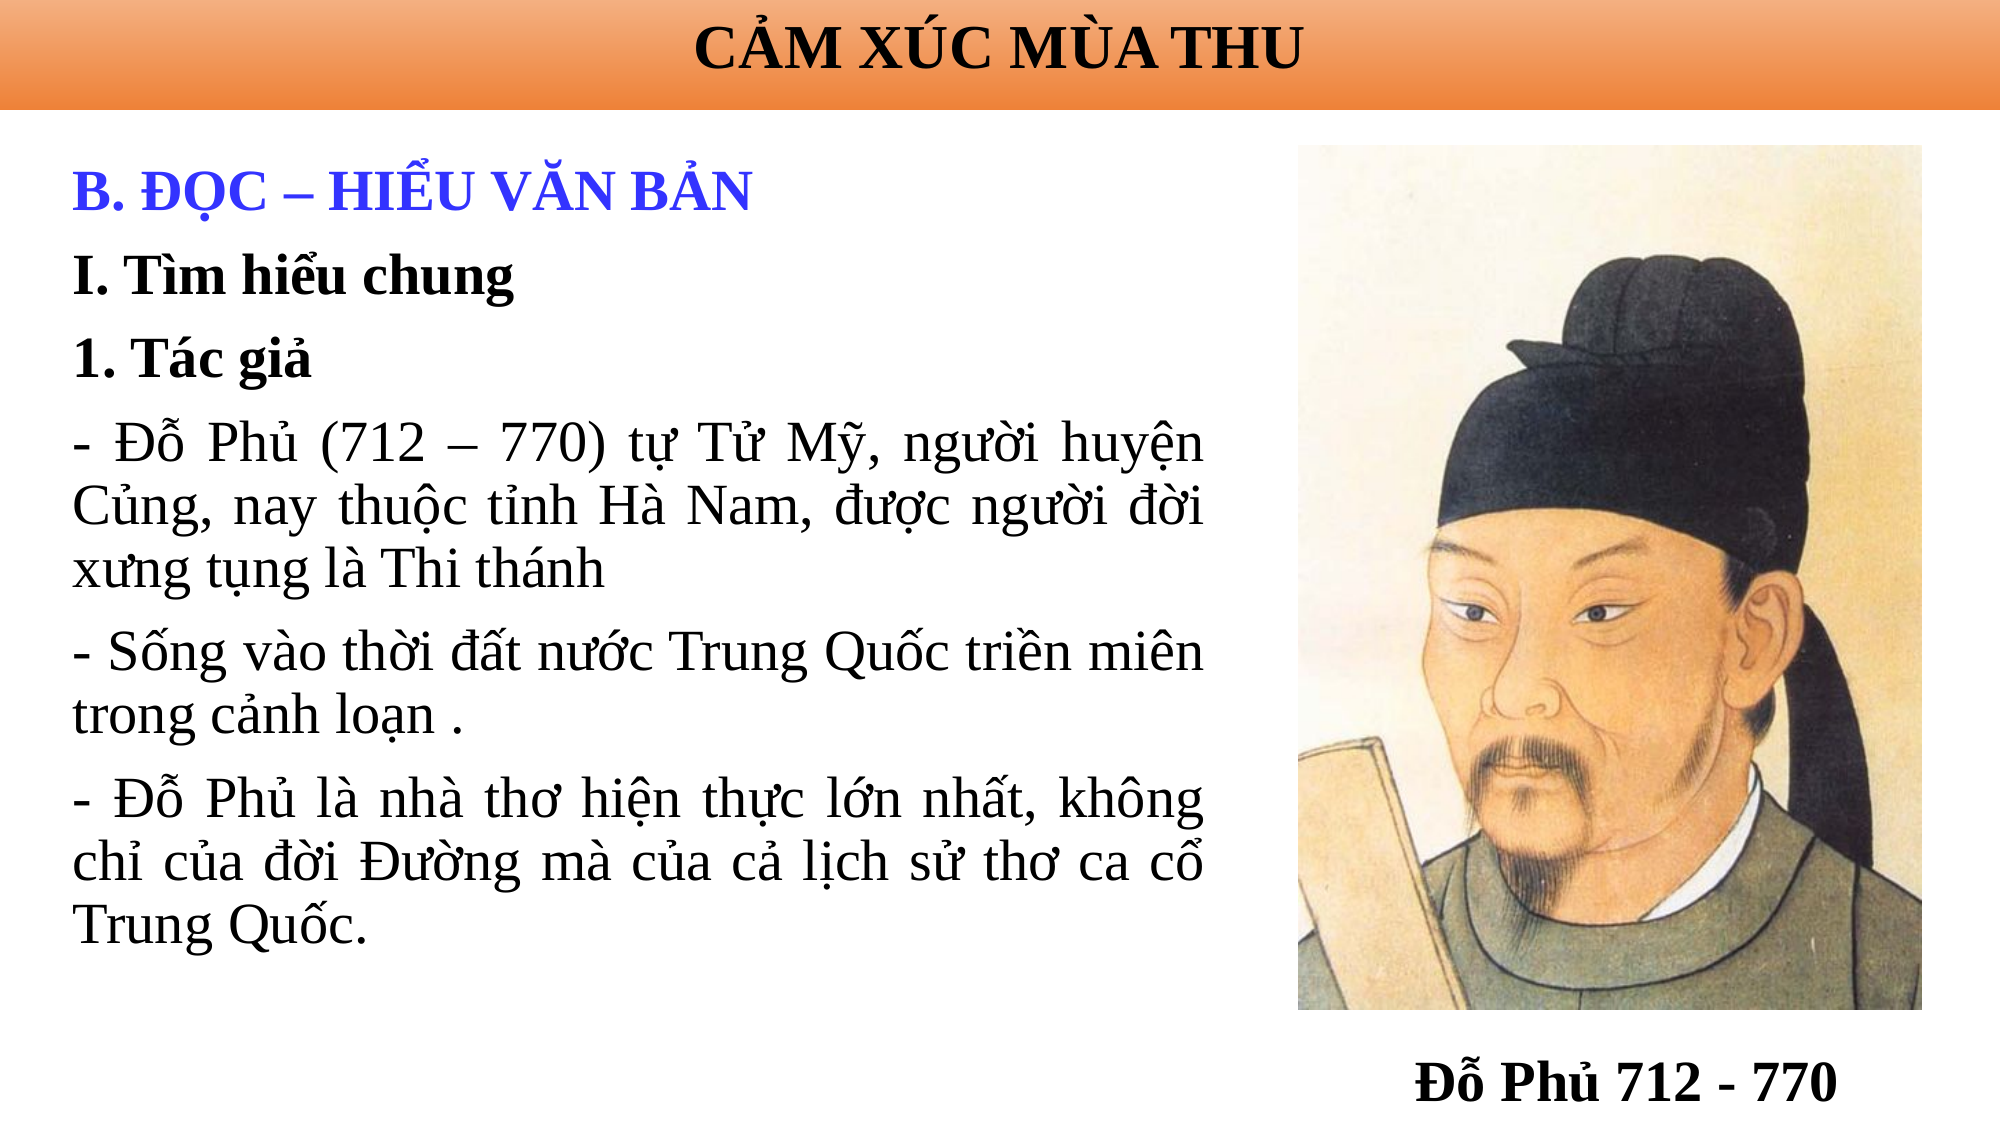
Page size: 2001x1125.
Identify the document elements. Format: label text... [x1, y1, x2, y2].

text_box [1287, 145, 1933, 1125]
text_box CẢM XÚC MÙA THU [0, 0, 2000, 110]
list B. ĐỌC – HIỂU VĂN BẢN I. Tìm hiểu chung 1. Tác giả - Đỗ Phủ (712 – 770) tự Tử Mỹ, người huyện Củng, nay thuộc tỉnh Hà Nam, được người đời xưng tụng là Thi thánh - Sống vào thời đất nước Trung Quốc triền miên trong cảnh loạn . - Đỗ Phủ là nhà thơ hiện thực lớn nhất, không chỉ của đời Đường mà của cả lịch sử thơ ca cổ Trung Quốc. [57, 152, 1221, 1003]
